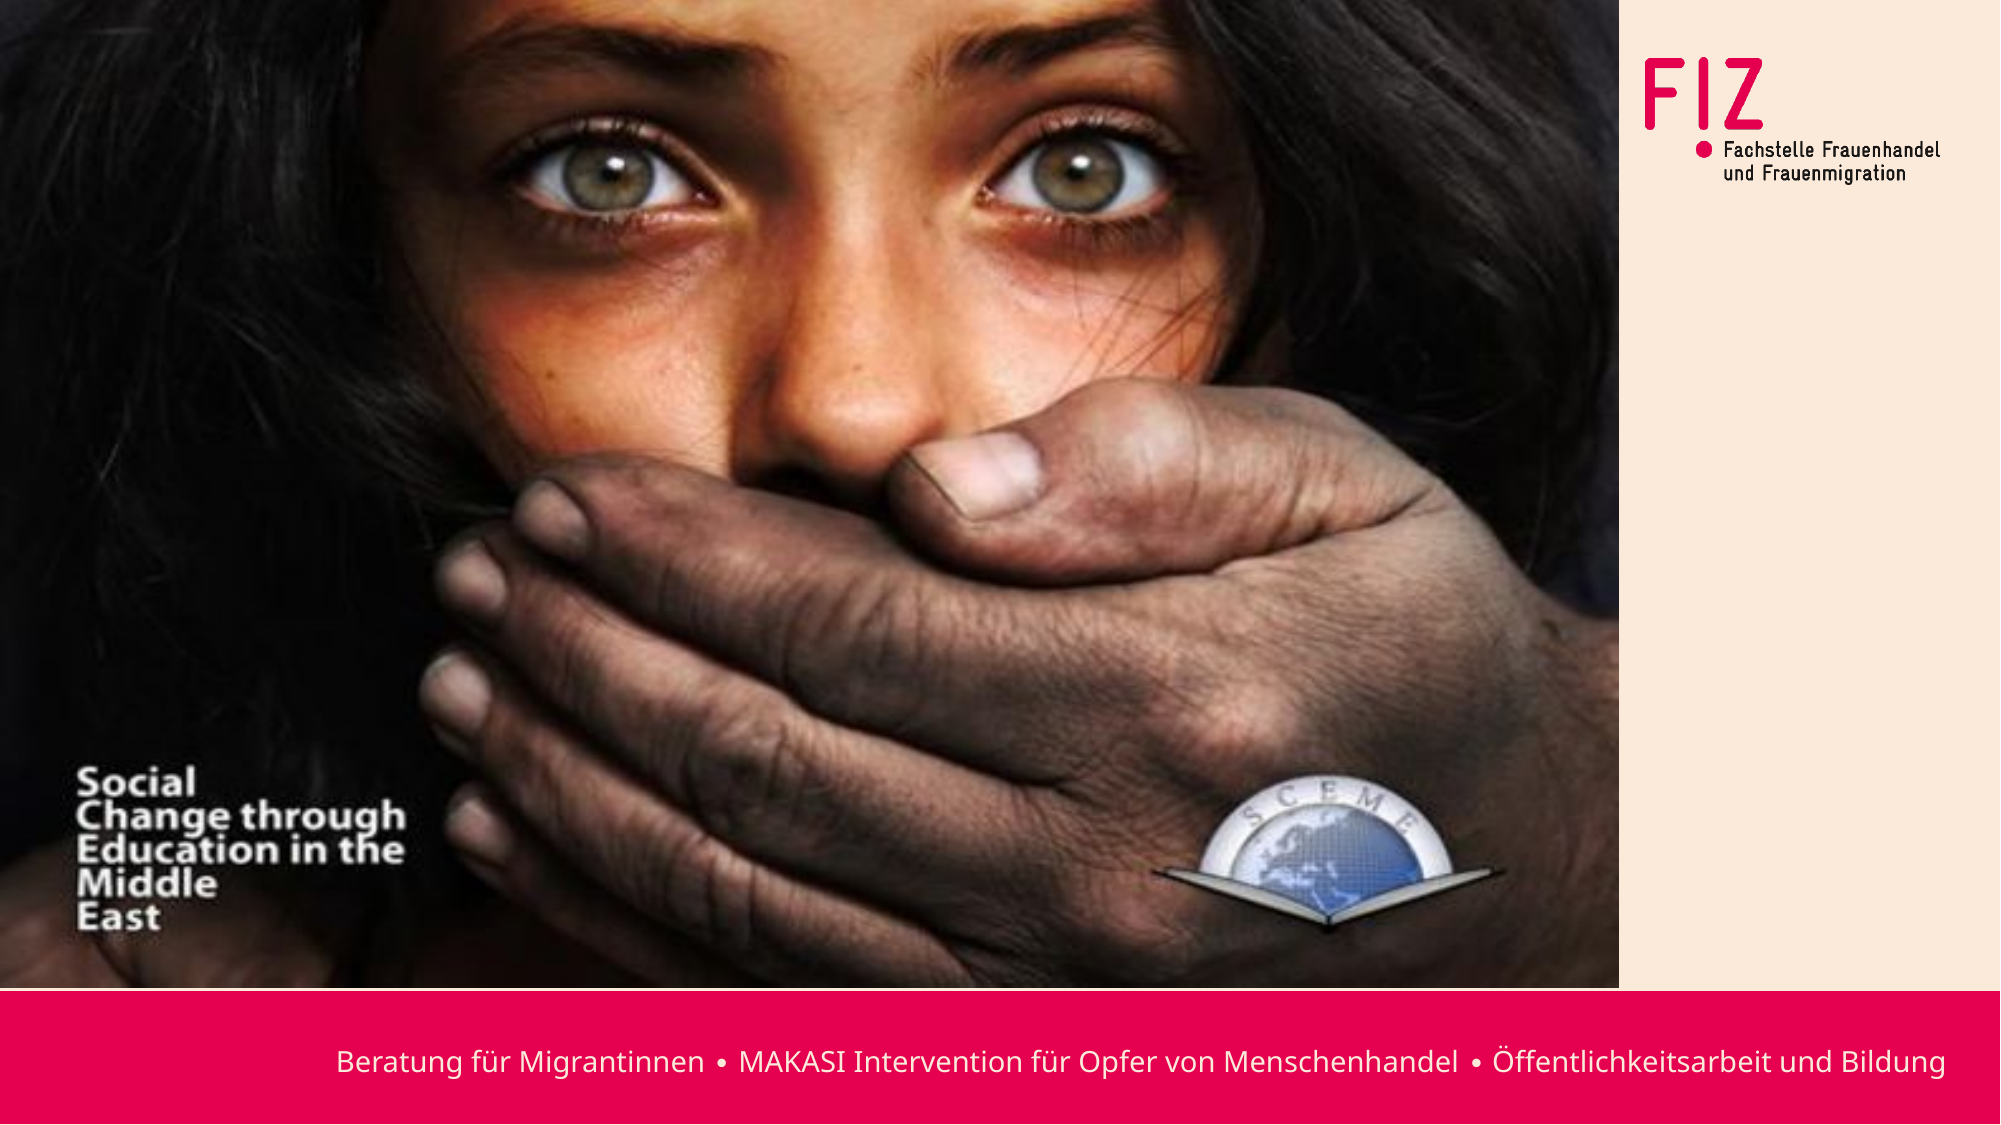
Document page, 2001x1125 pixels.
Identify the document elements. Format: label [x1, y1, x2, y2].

picture [1645, 57, 1940, 185]
picture [0, 0, 1619, 988]
